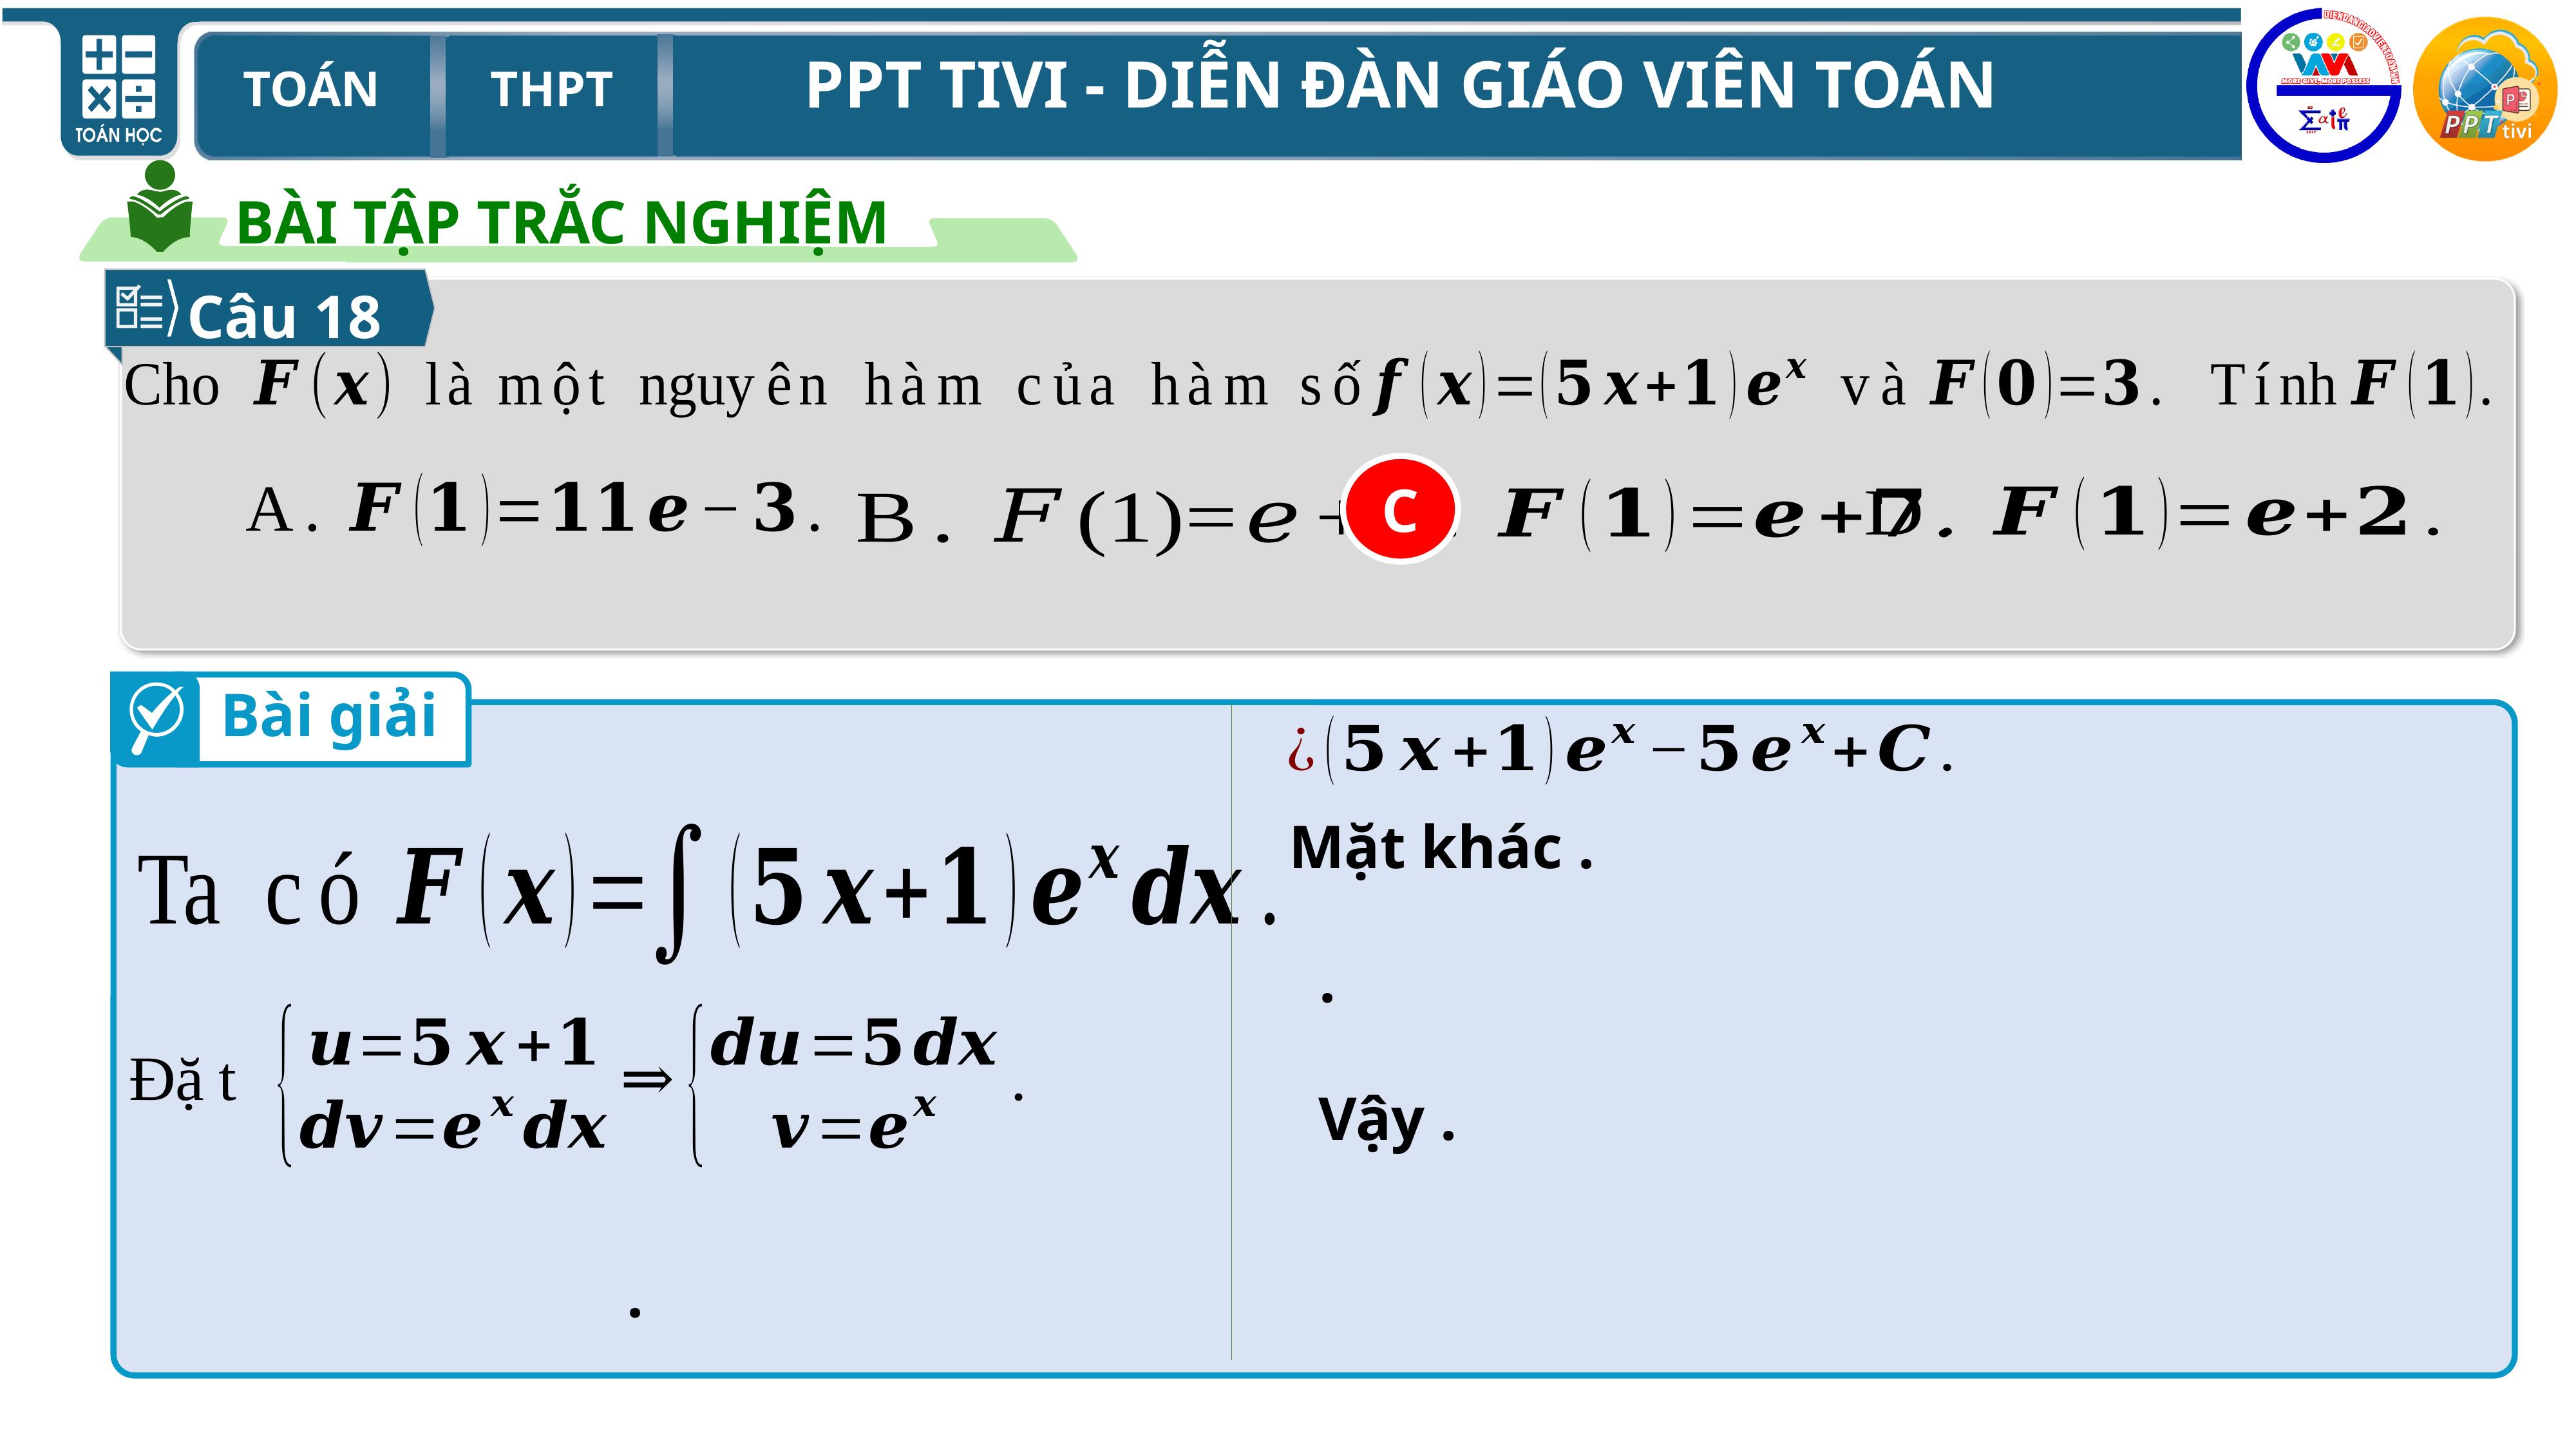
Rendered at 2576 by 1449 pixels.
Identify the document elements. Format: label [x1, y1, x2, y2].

picture [2412, 16, 2558, 162]
picture [2246, 8, 2401, 163]
text_box [104, 269, 2515, 650]
picture [2, 22, 2242, 160]
text_box [78, 160, 1079, 263]
text_box [113, 672, 2515, 1376]
